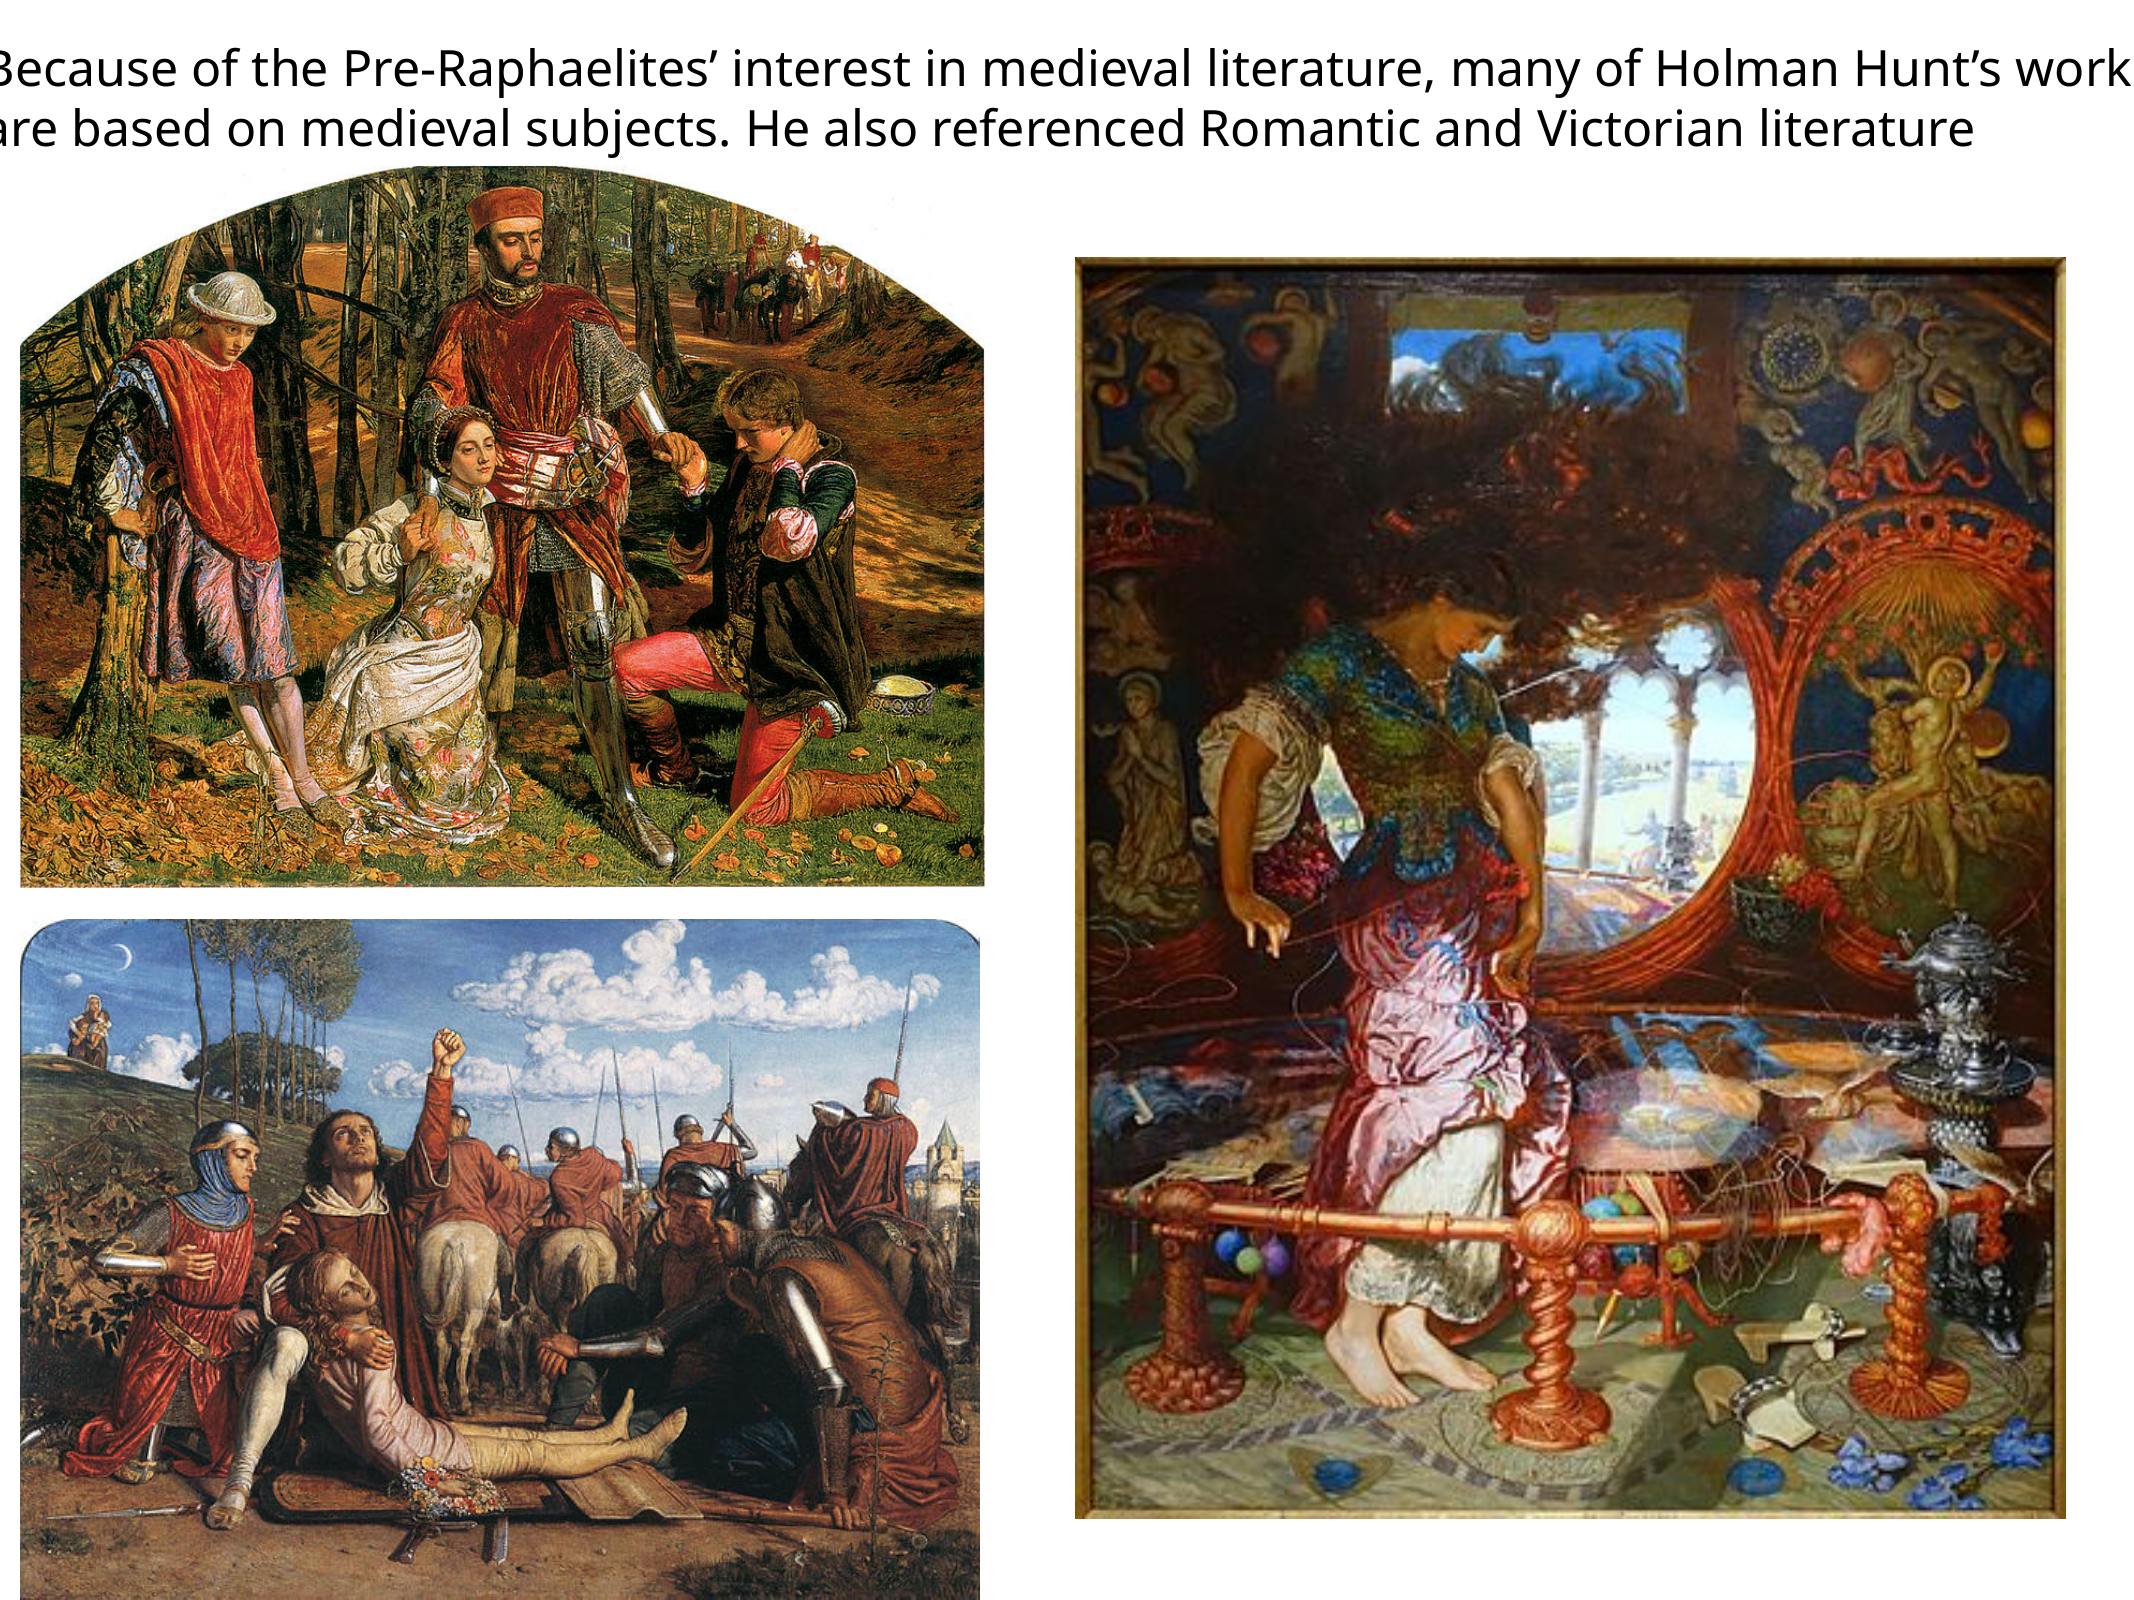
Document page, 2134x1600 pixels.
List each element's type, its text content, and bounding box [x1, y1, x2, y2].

picture [19, 164, 986, 888]
text_box Because of the Pre-Raphaelites’ interest in medieval literature, many of Holman Hunt’s works are based on medieval subjects. He also referenced Romantic and Victorian literature [0, 27, 2134, 165]
picture [19, 919, 980, 1600]
picture [1075, 256, 2067, 1519]
